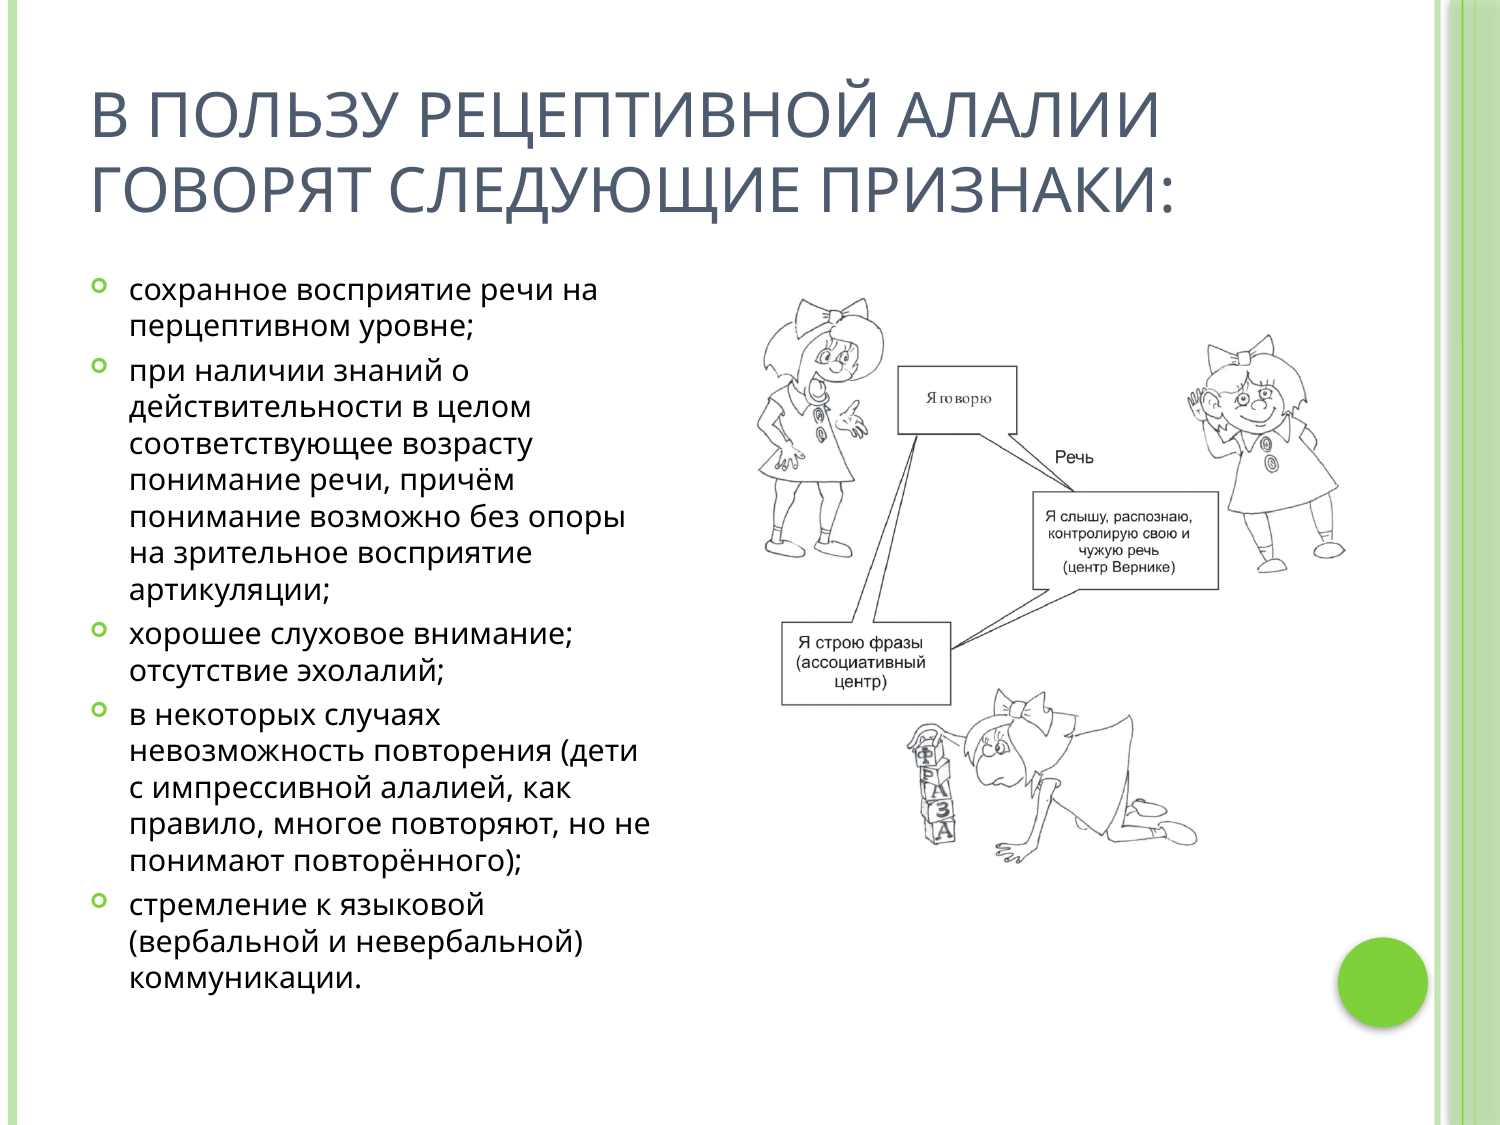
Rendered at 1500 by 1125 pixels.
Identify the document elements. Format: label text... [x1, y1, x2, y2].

title В пользу рецептивной алалии говорят следующие признаки: [75, 45, 1300, 233]
list сохранное восприятие речи на перцептивном уровне; при наличии знаний о действительности в целом соответствующее возрасту понимание речи, причём понимание возможно без опоры на зрительное восприятие артикуляции; хорошее слуховое внимание; отсутствие эхолалий; в некоторых случаях невозможность повторения (дети с импрессивной алалией, как правило, многое повторяют, но не понимают повторённого); стремление к языковой (вербальной и невербальной) коммуникации. [75, 262, 675, 1013]
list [749, 290, 1351, 866]
